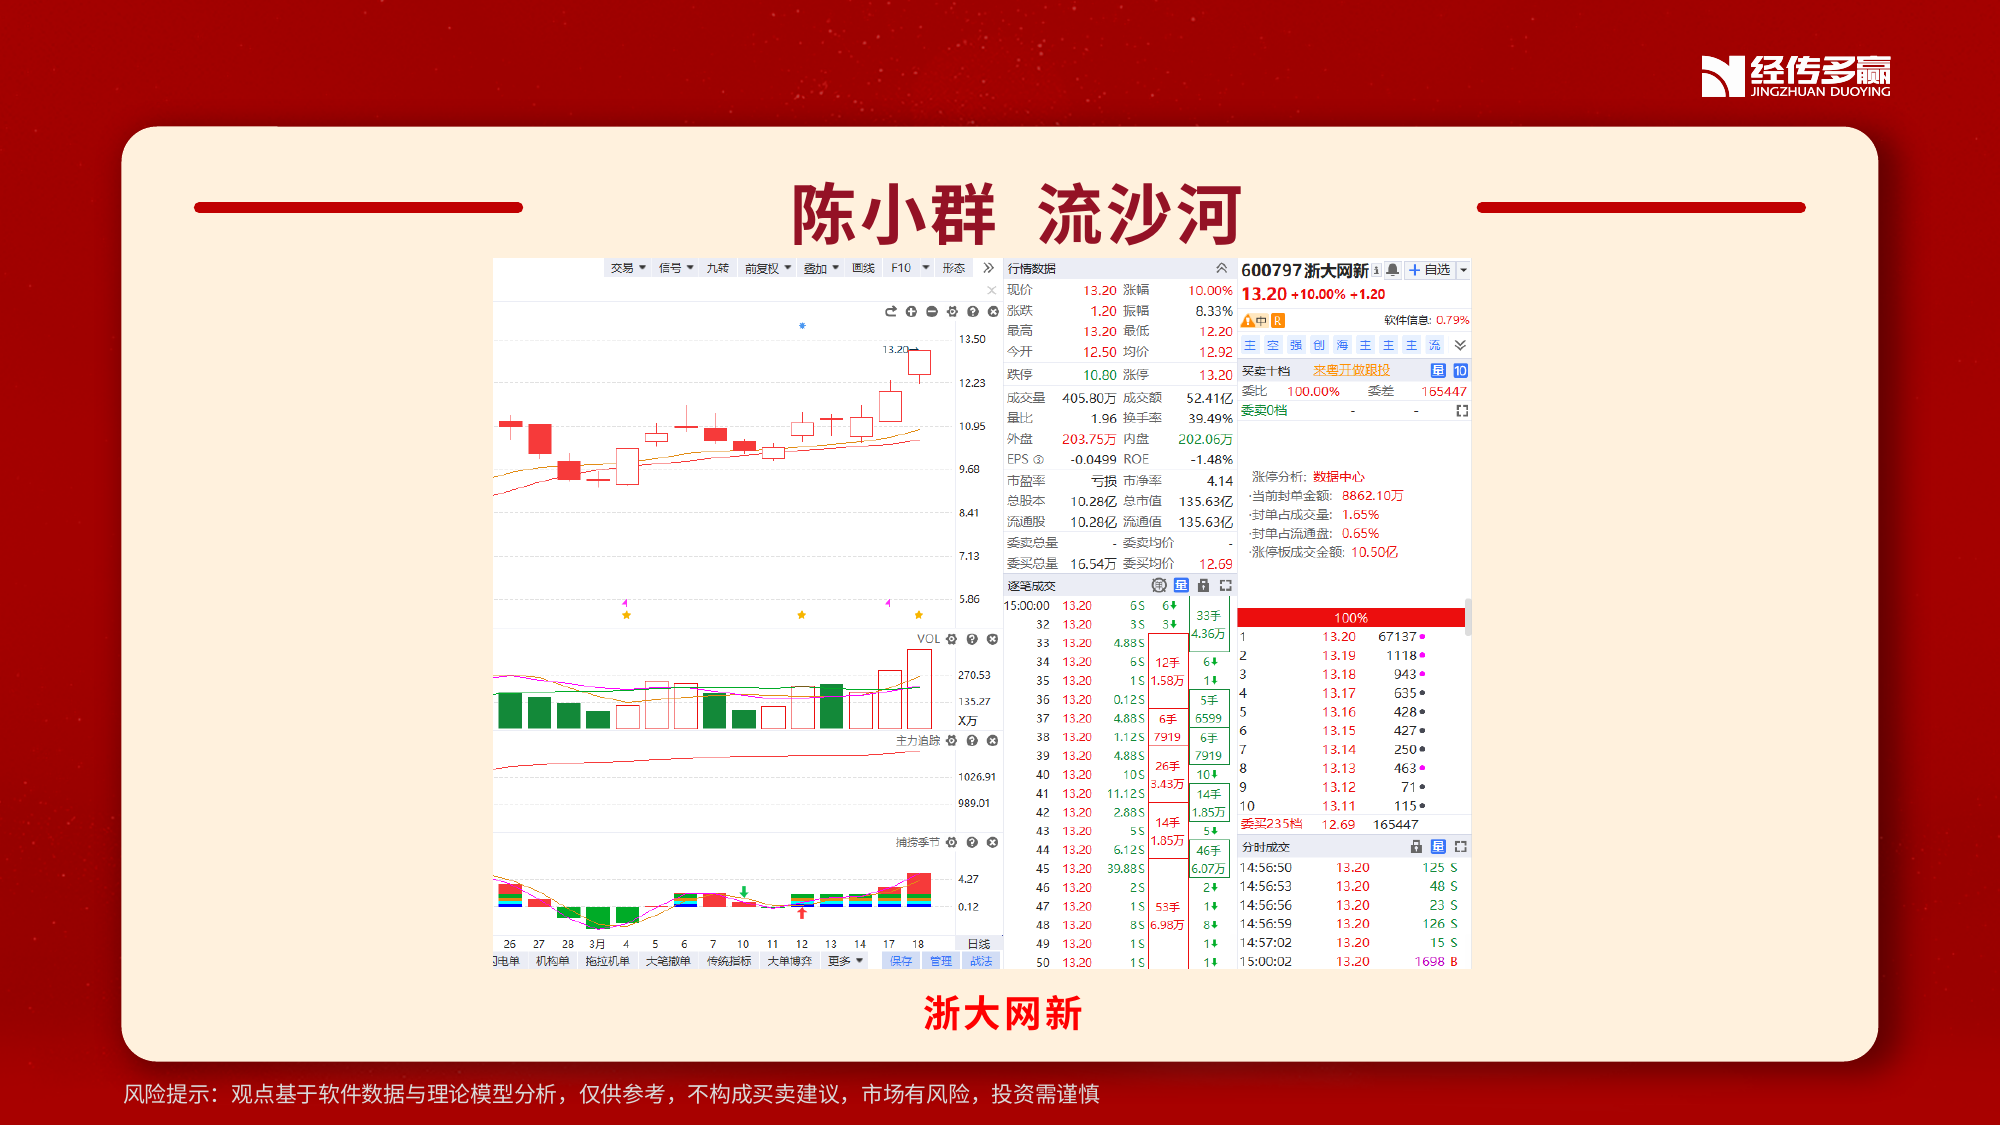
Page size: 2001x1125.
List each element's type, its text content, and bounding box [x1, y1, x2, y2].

list 浙大网新 [619, 969, 1308, 1059]
picture [0, 0, 2000, 1125]
list 陈小群 流沙河 [517, 150, 1483, 259]
